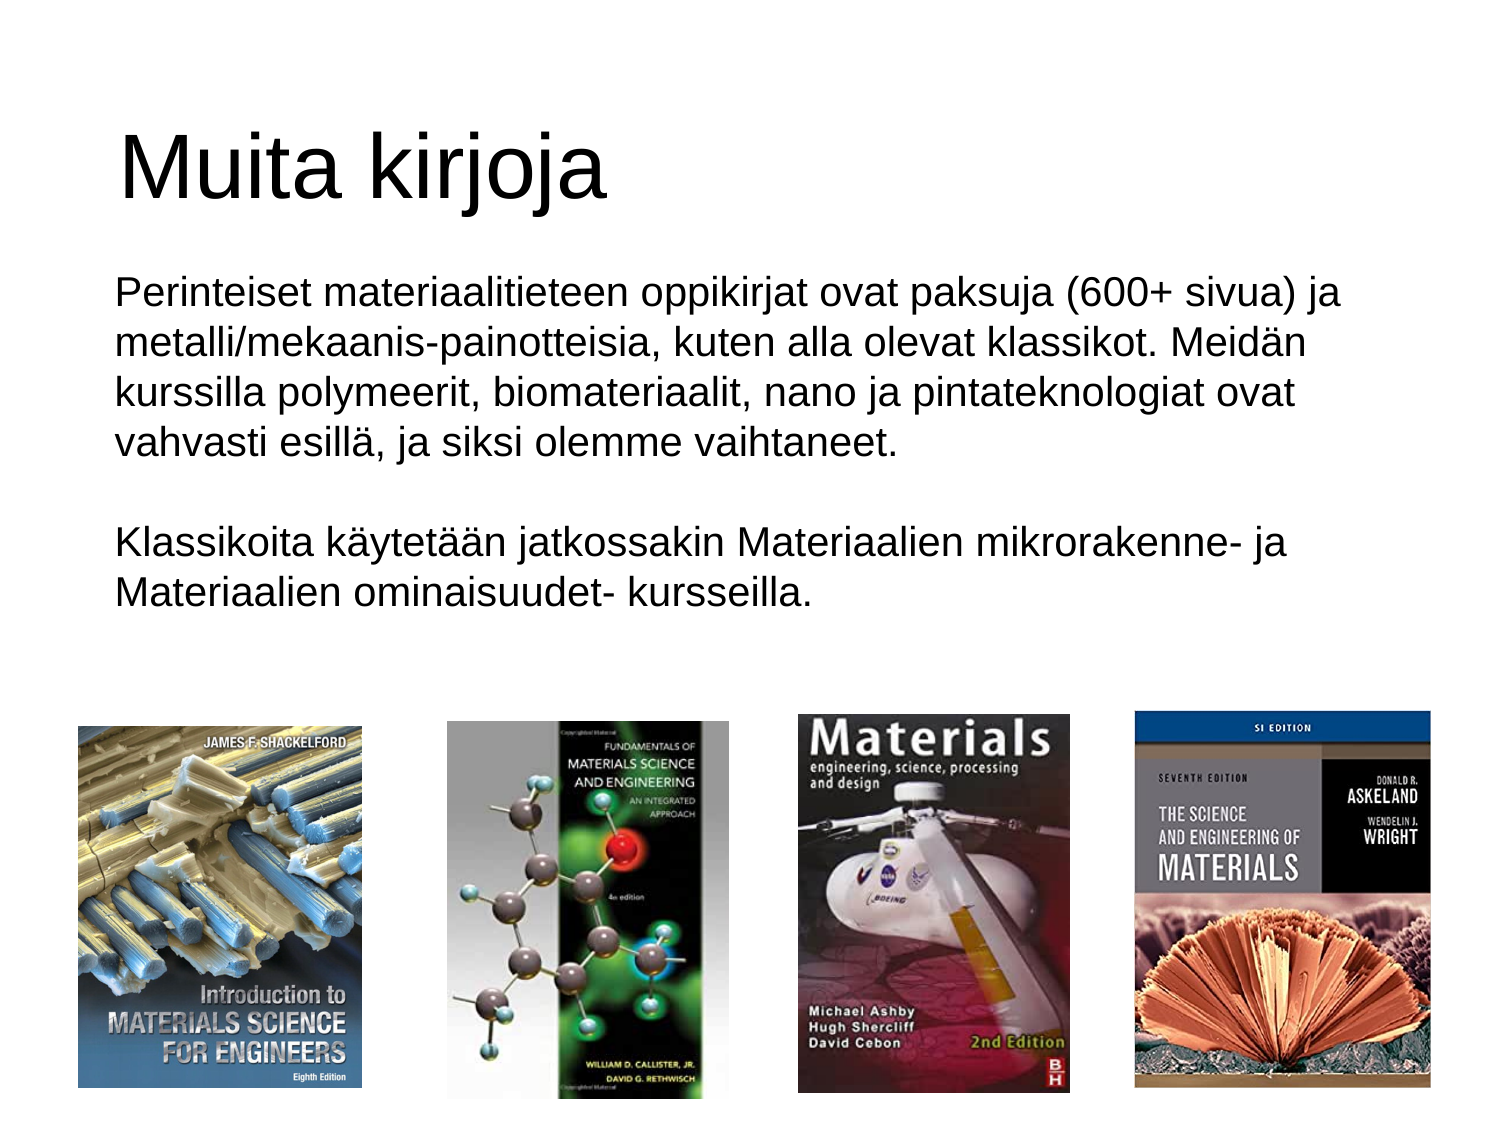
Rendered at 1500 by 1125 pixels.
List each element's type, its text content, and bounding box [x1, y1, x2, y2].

picture [78, 726, 362, 1088]
title Muita kirjoja [103, 59, 1397, 256]
picture [447, 721, 729, 1099]
picture [798, 714, 1070, 1093]
text_box Perinteiset materiaalitieteen oppikirjat ovat paksuja (600+ sivua) ja metalli/mekaanis-painotteisia, kuten alla olevat klassikot. Meidän kurssilla polymeerit, biomateriaalit, nano ja pintateknologiat ovat vahvasti esillä, ja siksi olemme vaihtaneet. Klassikoita käytetään jatkossakin Materiaalien mikrorakenne- ja Materiaalien ominaisuudet- kursseilla. [99, 256, 1444, 722]
picture [1134, 709, 1431, 1088]
